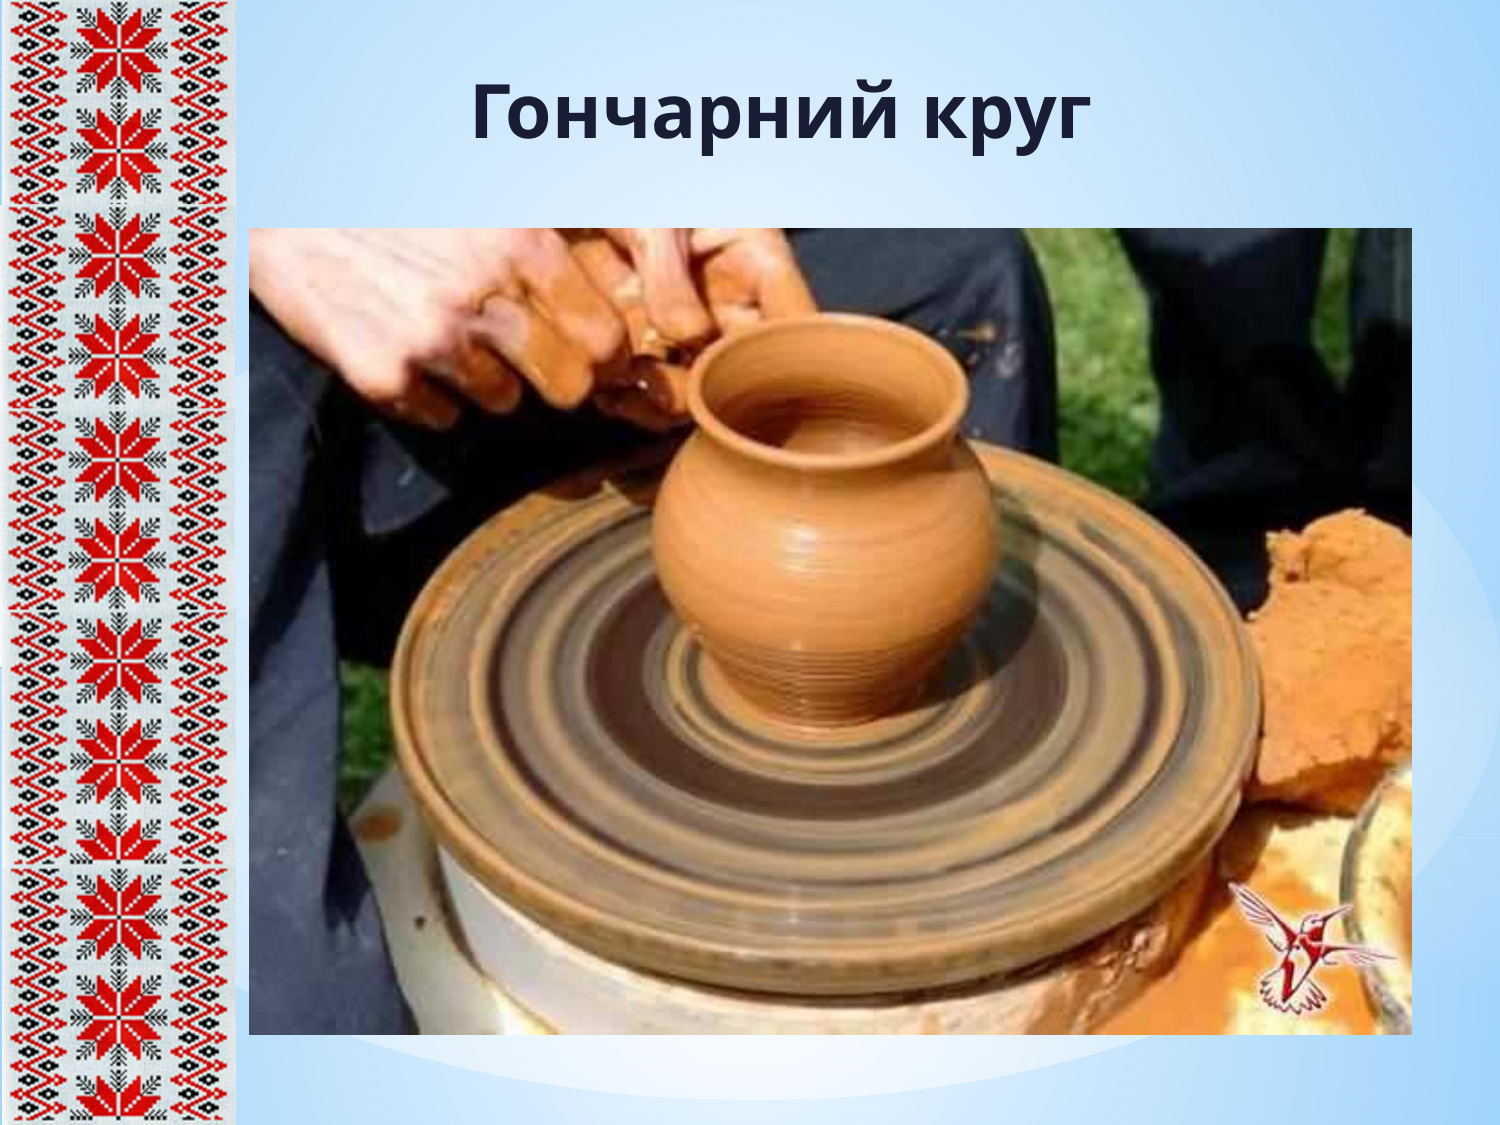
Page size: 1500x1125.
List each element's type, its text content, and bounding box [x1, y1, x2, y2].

picture [249, 227, 1412, 1036]
text_box Гончарний круг [288, 56, 1294, 161]
picture [0, 0, 237, 1125]
